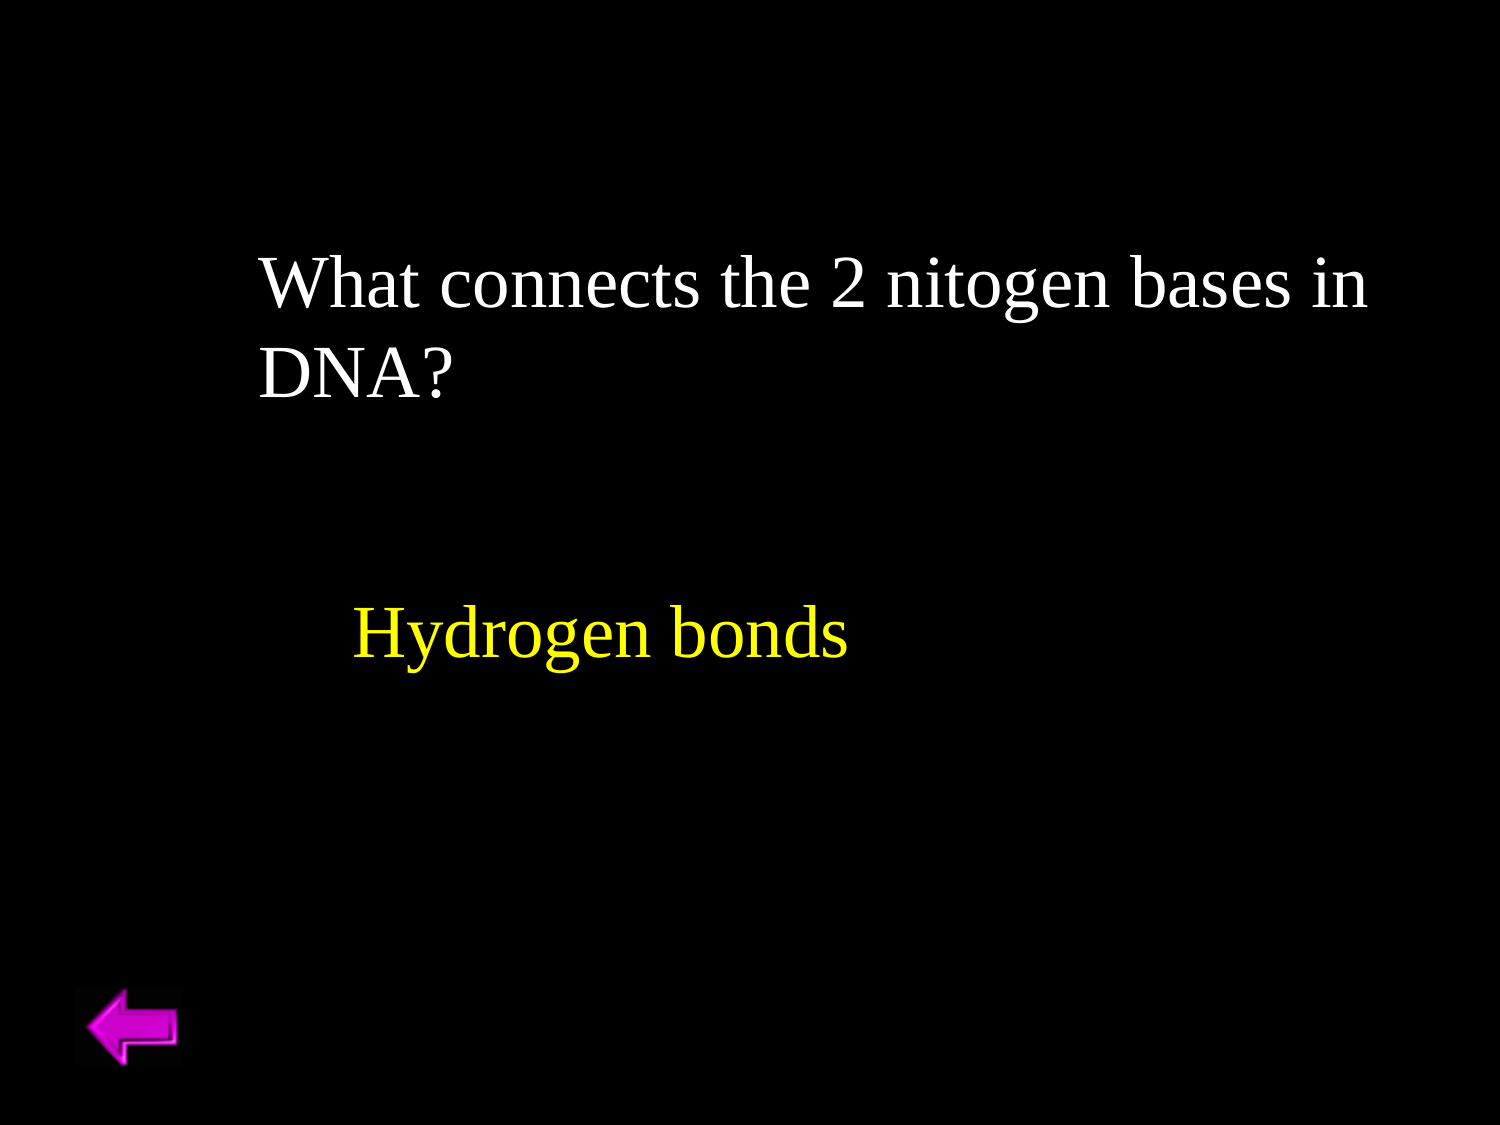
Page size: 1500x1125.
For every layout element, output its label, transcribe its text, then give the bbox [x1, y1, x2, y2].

text_box Hydrogen bonds [337, 574, 1238, 680]
text_box What connects the 2 nitogen bases in DNA? [243, 224, 1385, 420]
picture [74, 987, 183, 1066]
